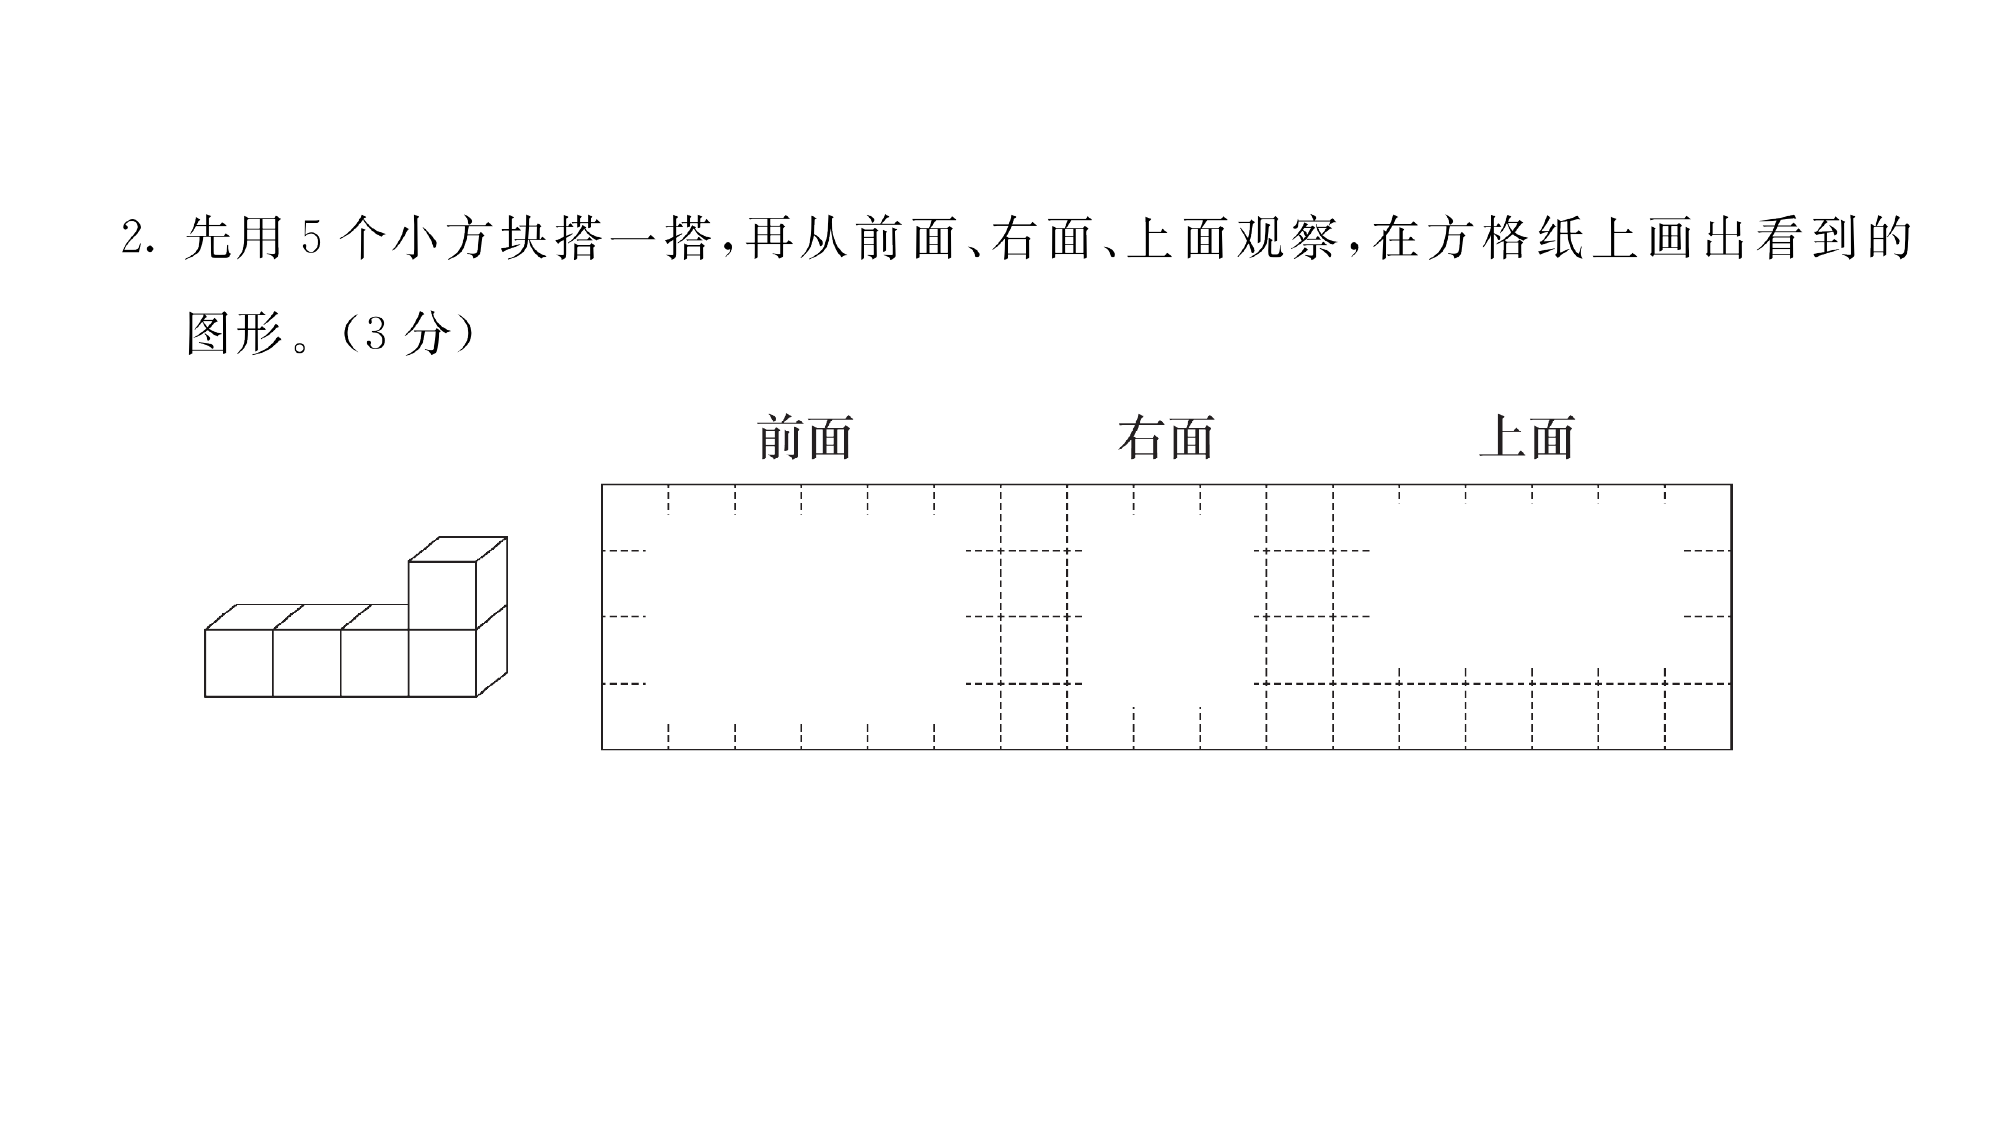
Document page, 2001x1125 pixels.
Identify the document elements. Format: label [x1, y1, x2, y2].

picture [118, 177, 2000, 771]
